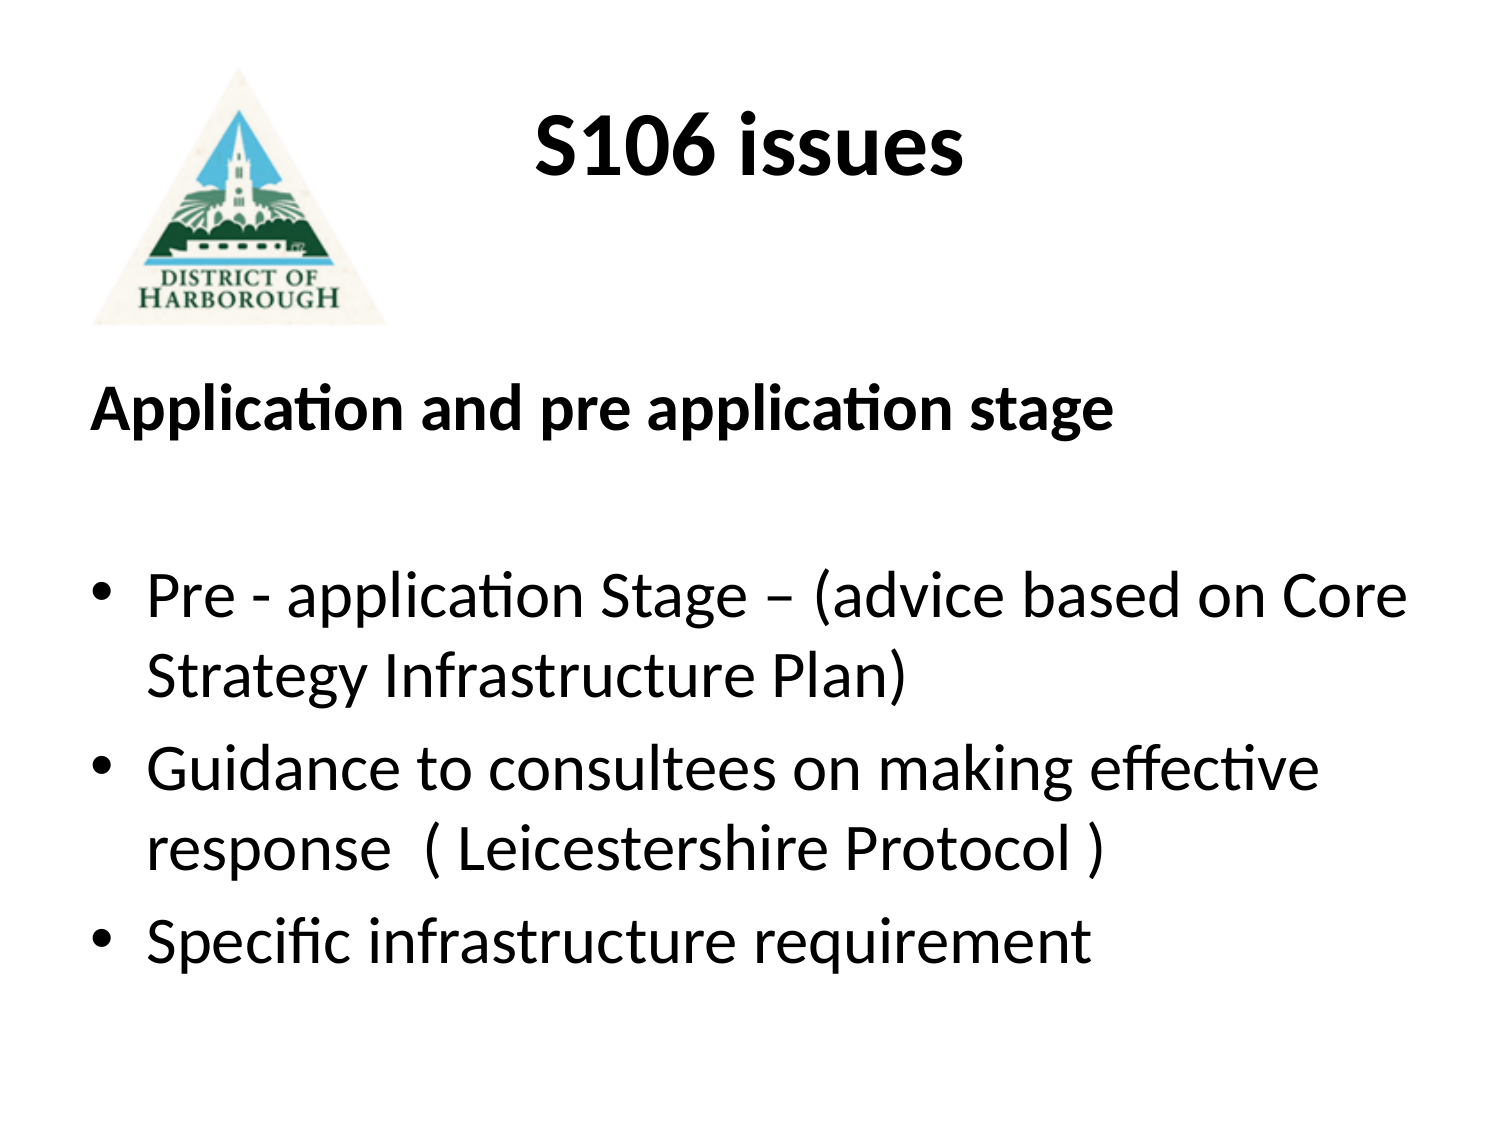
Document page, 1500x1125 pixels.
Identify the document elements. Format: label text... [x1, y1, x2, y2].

list Application and pre application stage Pre - application Stage – (advice based on Core Strategy Infrastructure Plan) Guidance to consultees on making effective response ( Leicestershire Protocol ) Specific infrastructure requirement [75, 262, 1425, 1005]
picture [92, 66, 389, 327]
title S106 issues [75, 45, 1425, 233]
